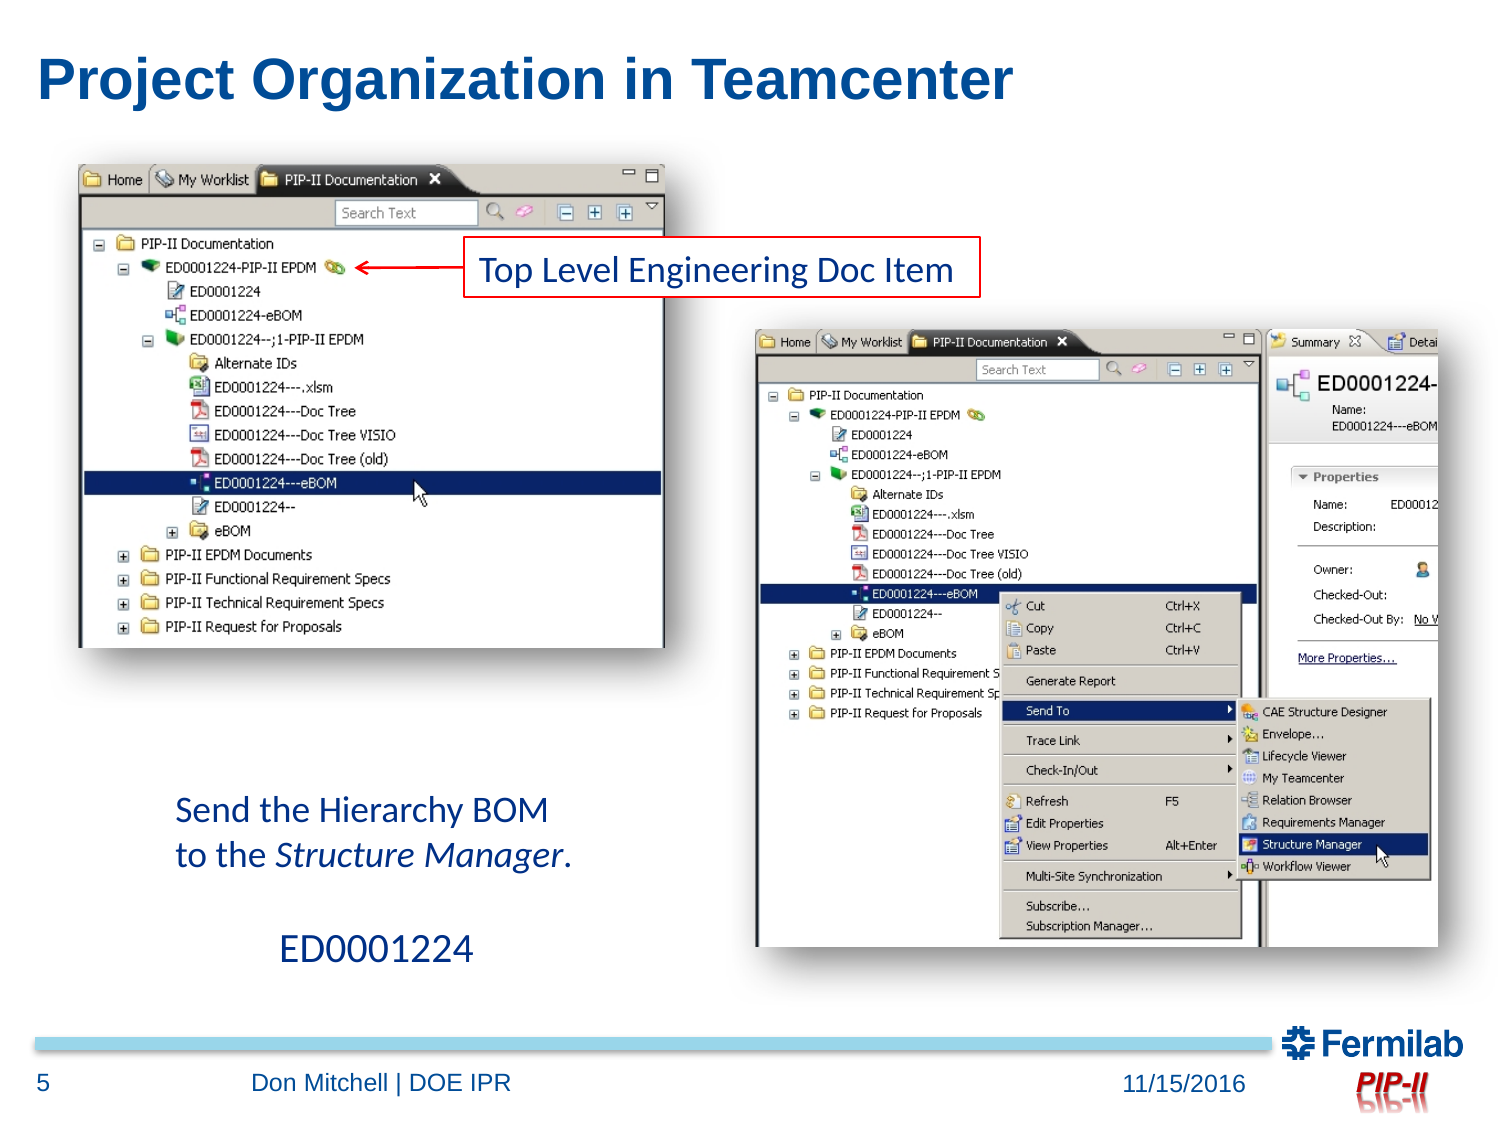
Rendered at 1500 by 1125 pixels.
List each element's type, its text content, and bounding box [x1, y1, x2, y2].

picture [78, 164, 665, 648]
slide_number 5 [36, 1066, 105, 1106]
footer Don Mitchell | DOE IPR [251, 1066, 689, 1107]
title Project Organization in Teamcenter [37, 41, 1463, 112]
picture [755, 328, 1438, 948]
picture [1282, 1026, 1463, 1125]
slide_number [1122, 1067, 1253, 1107]
text_box Send the Hierarchy BOM to the Structure Manager. ED0001224 [160, 777, 593, 978]
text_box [354, 237, 981, 299]
